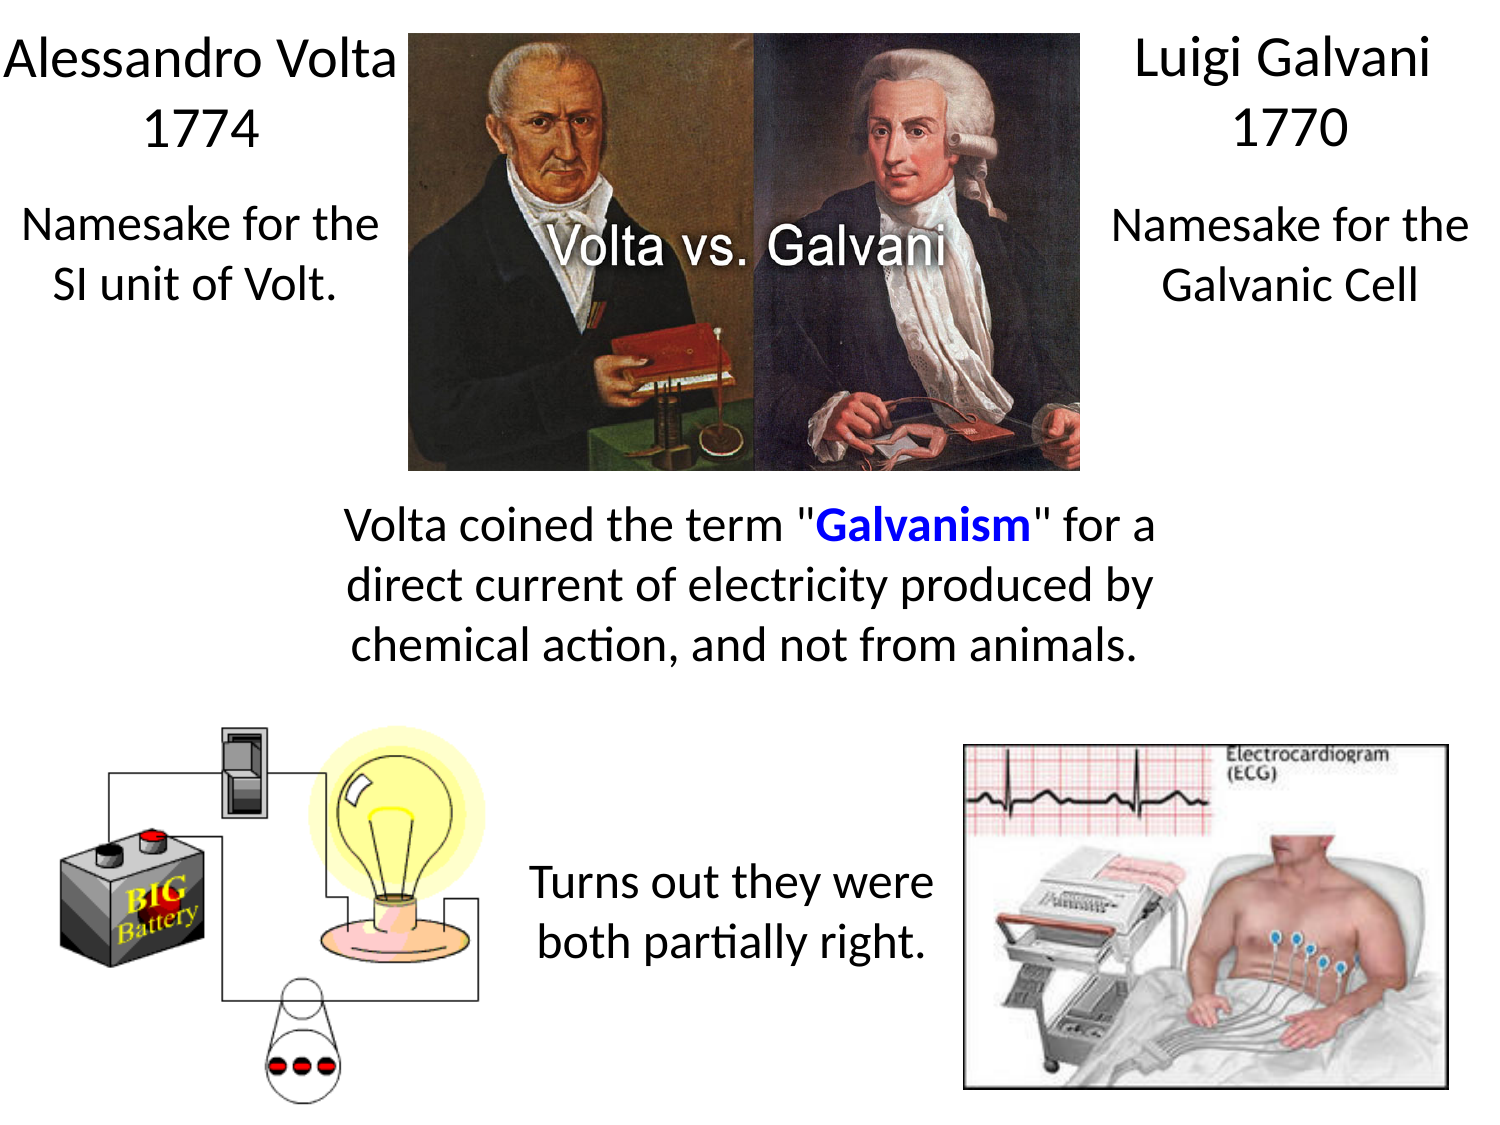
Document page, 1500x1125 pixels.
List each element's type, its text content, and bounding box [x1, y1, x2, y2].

text_box Volta coined the term "Galvanism" for a direct current of electricity produced by chemical action, and not from animals. [267, 484, 1233, 679]
picture [408, 33, 1080, 471]
picture [962, 743, 1449, 1090]
text_box Namesake for the SI unit of Volt. [1, 183, 400, 319]
text_box Alessandro Volta 1774 [0, 11, 418, 167]
picture [51, 691, 501, 1125]
text_box Turns out they were both partially right. [505, 840, 957, 976]
text_box Namesake for the Galvanic Cell [1091, 184, 1490, 319]
text_box Luigi Galvani 1770 [1079, 10, 1500, 166]
